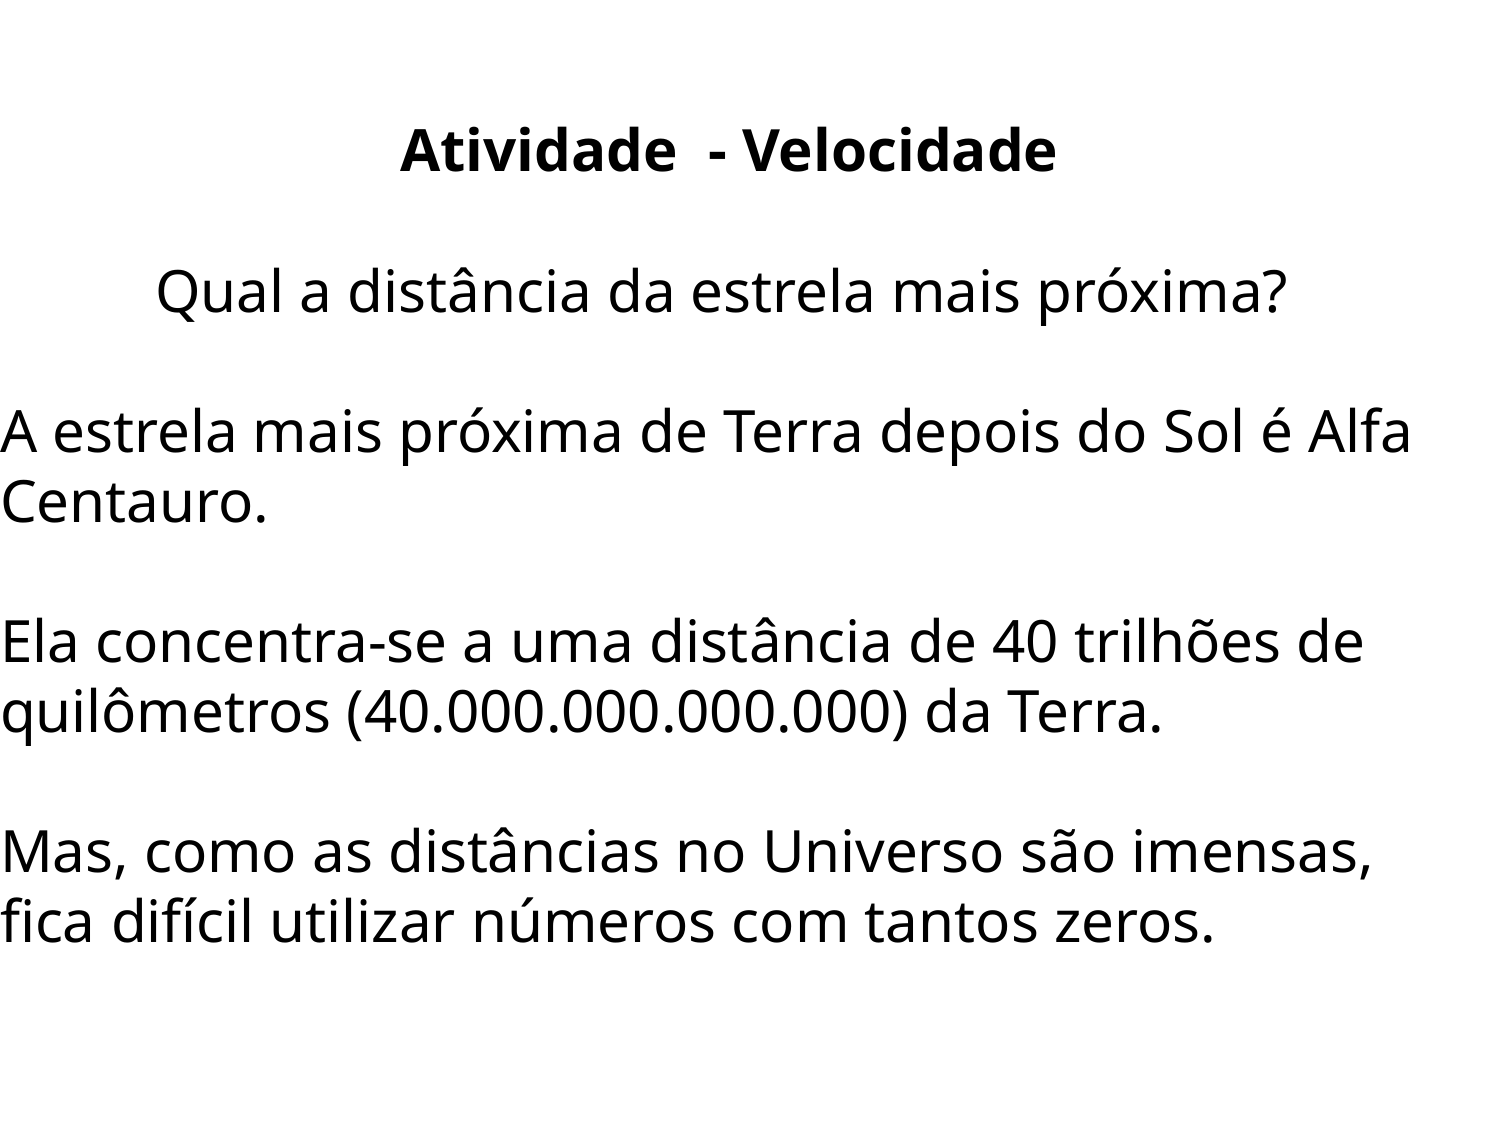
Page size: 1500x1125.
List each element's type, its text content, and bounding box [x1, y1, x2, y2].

text_box Atividade - Velocidade Qual a distância da estrela mais próxima? A estrela mais próxima de Terra depois do Sol é Alfa Centauro. Ela concentra-se a uma distância de 40 trilhões de quilômetros (40.000.000.000.000) da Terra. Mas, como as distâncias no Universo são imensas, fica difícil utilizar números com tantos zeros. [0, 118, 1459, 1024]
